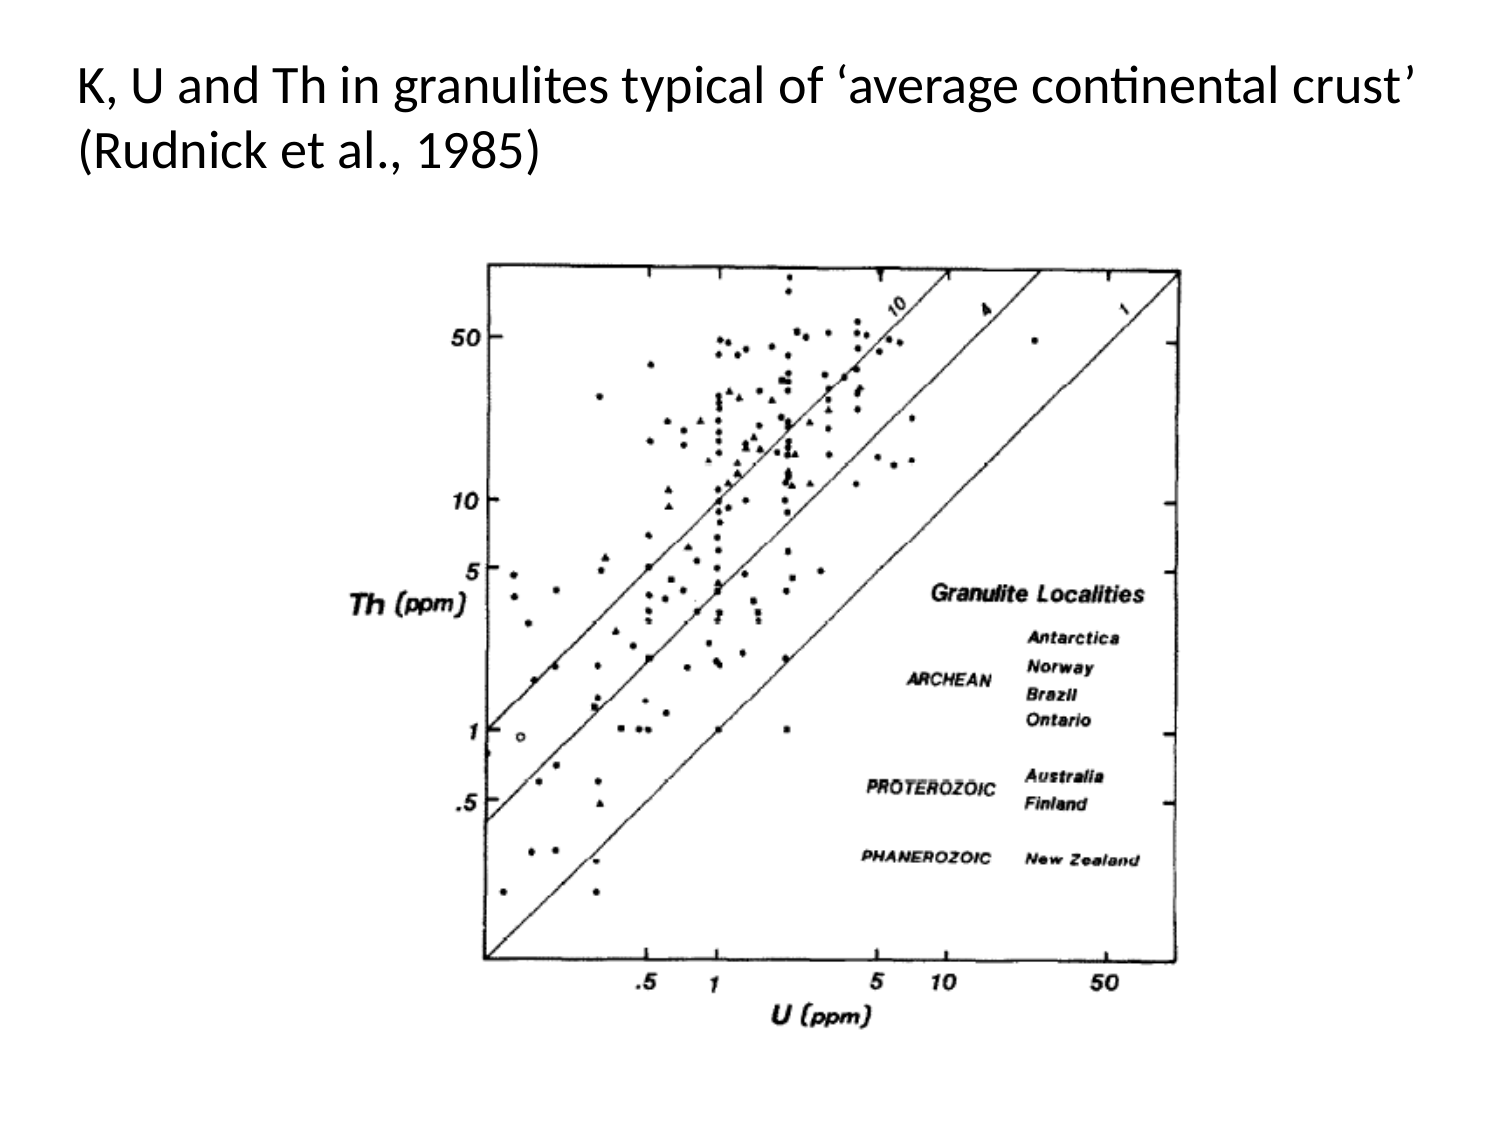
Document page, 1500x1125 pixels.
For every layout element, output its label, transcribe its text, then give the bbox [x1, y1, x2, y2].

text_box K, U and Th in granulites typical of ‘average continental crust’ (Rudnick et al., 1985) [62, 42, 1475, 188]
picture [299, 237, 1236, 1040]
